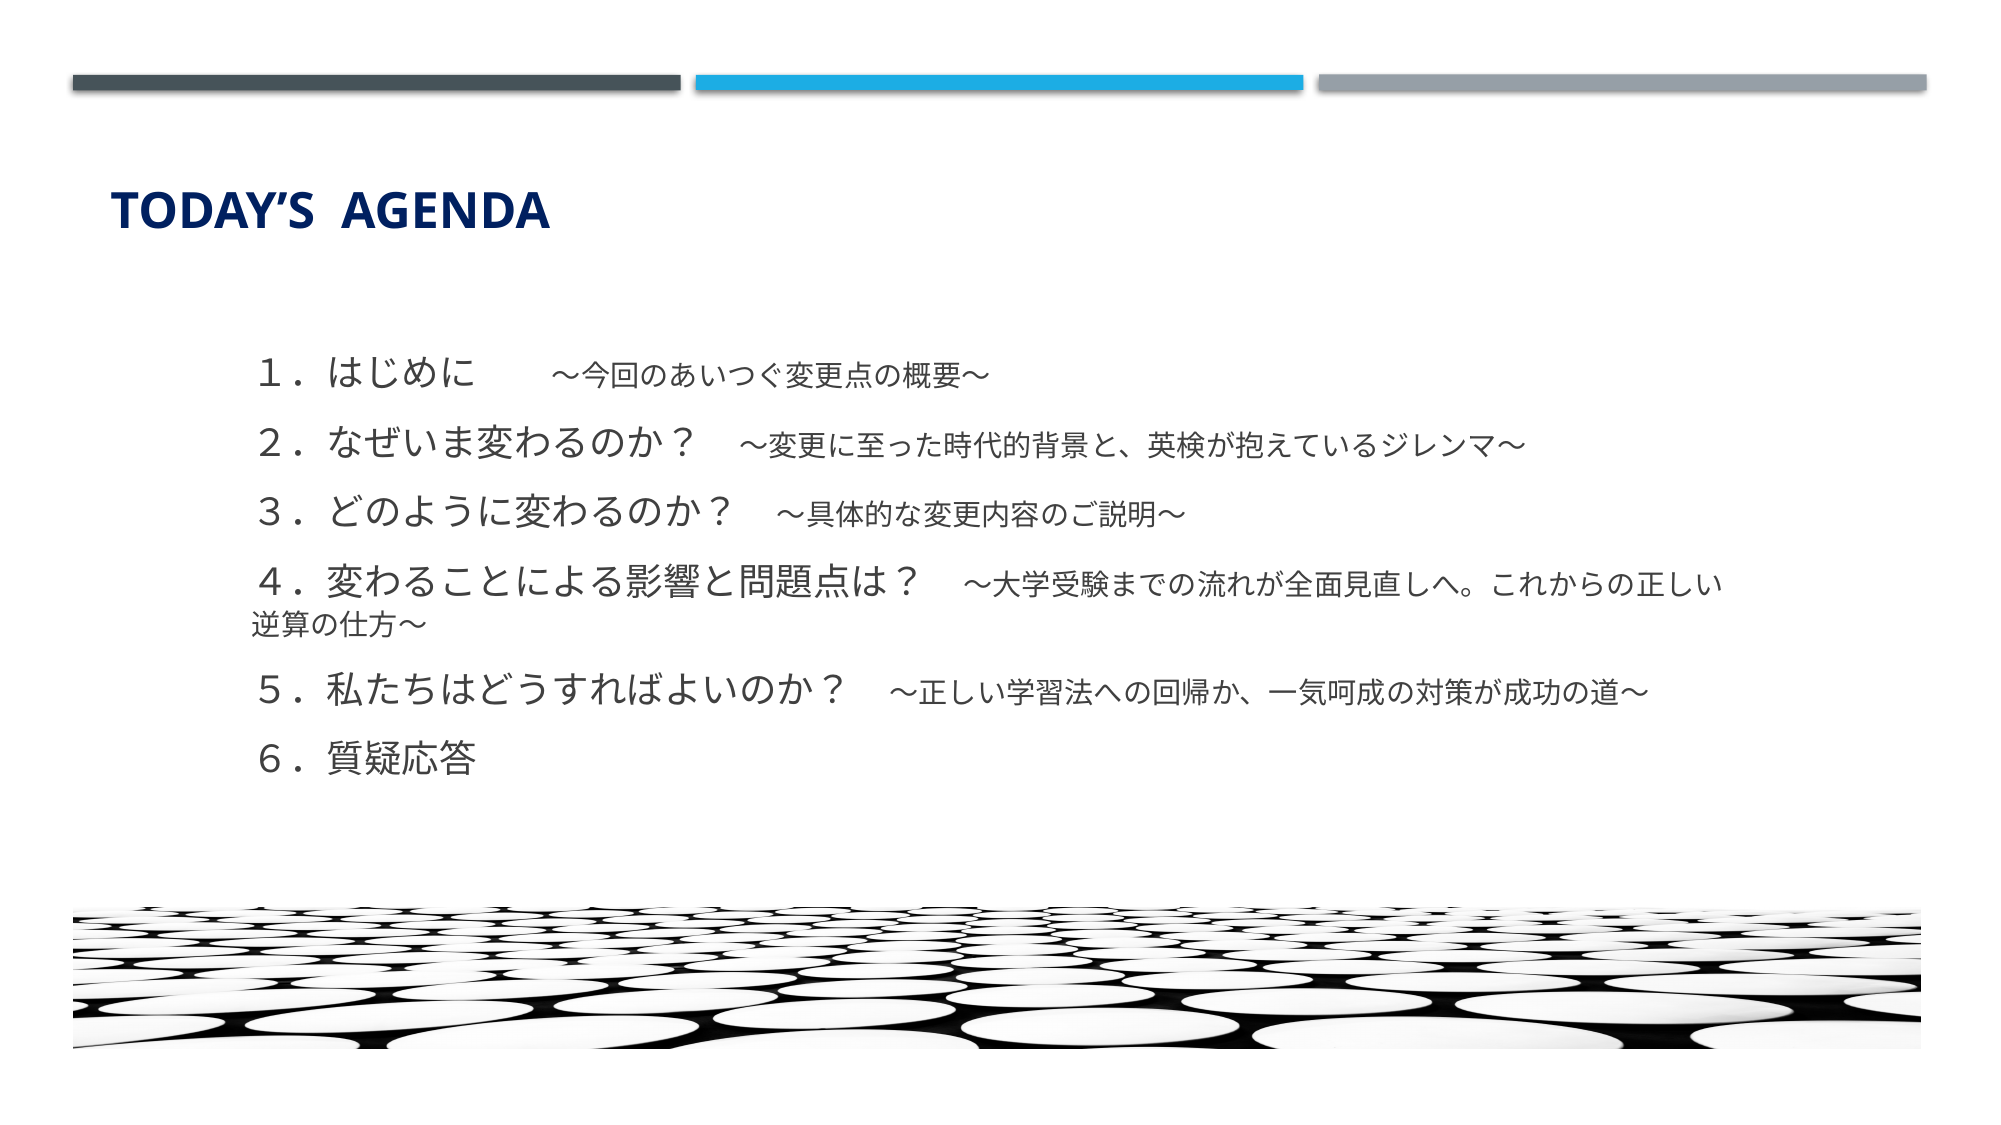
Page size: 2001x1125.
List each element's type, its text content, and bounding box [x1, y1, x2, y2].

picture [72, 907, 1922, 1050]
list １．はじめに ～今回のあいつぐ変更点の概要～ ２．なぜいま変わるのか？ ～変更に至った時代的背景と、英検が抱えているジレンマ～ ３．どのように変わるのか？ ～具体的な変更内容のご説明～ ４．変わることによる影響と問題点は？ ～大学受験までの流れが全面見直しへ。これからの正しい逆算の仕方～ ５．私たちはどうすればよいのか？ ～正しい学習法への回帰か、一気呵成の対策が成功の道～ ６．質疑応答 [236, 264, 1758, 861]
title Today’s Agenda [95, 51, 1905, 247]
